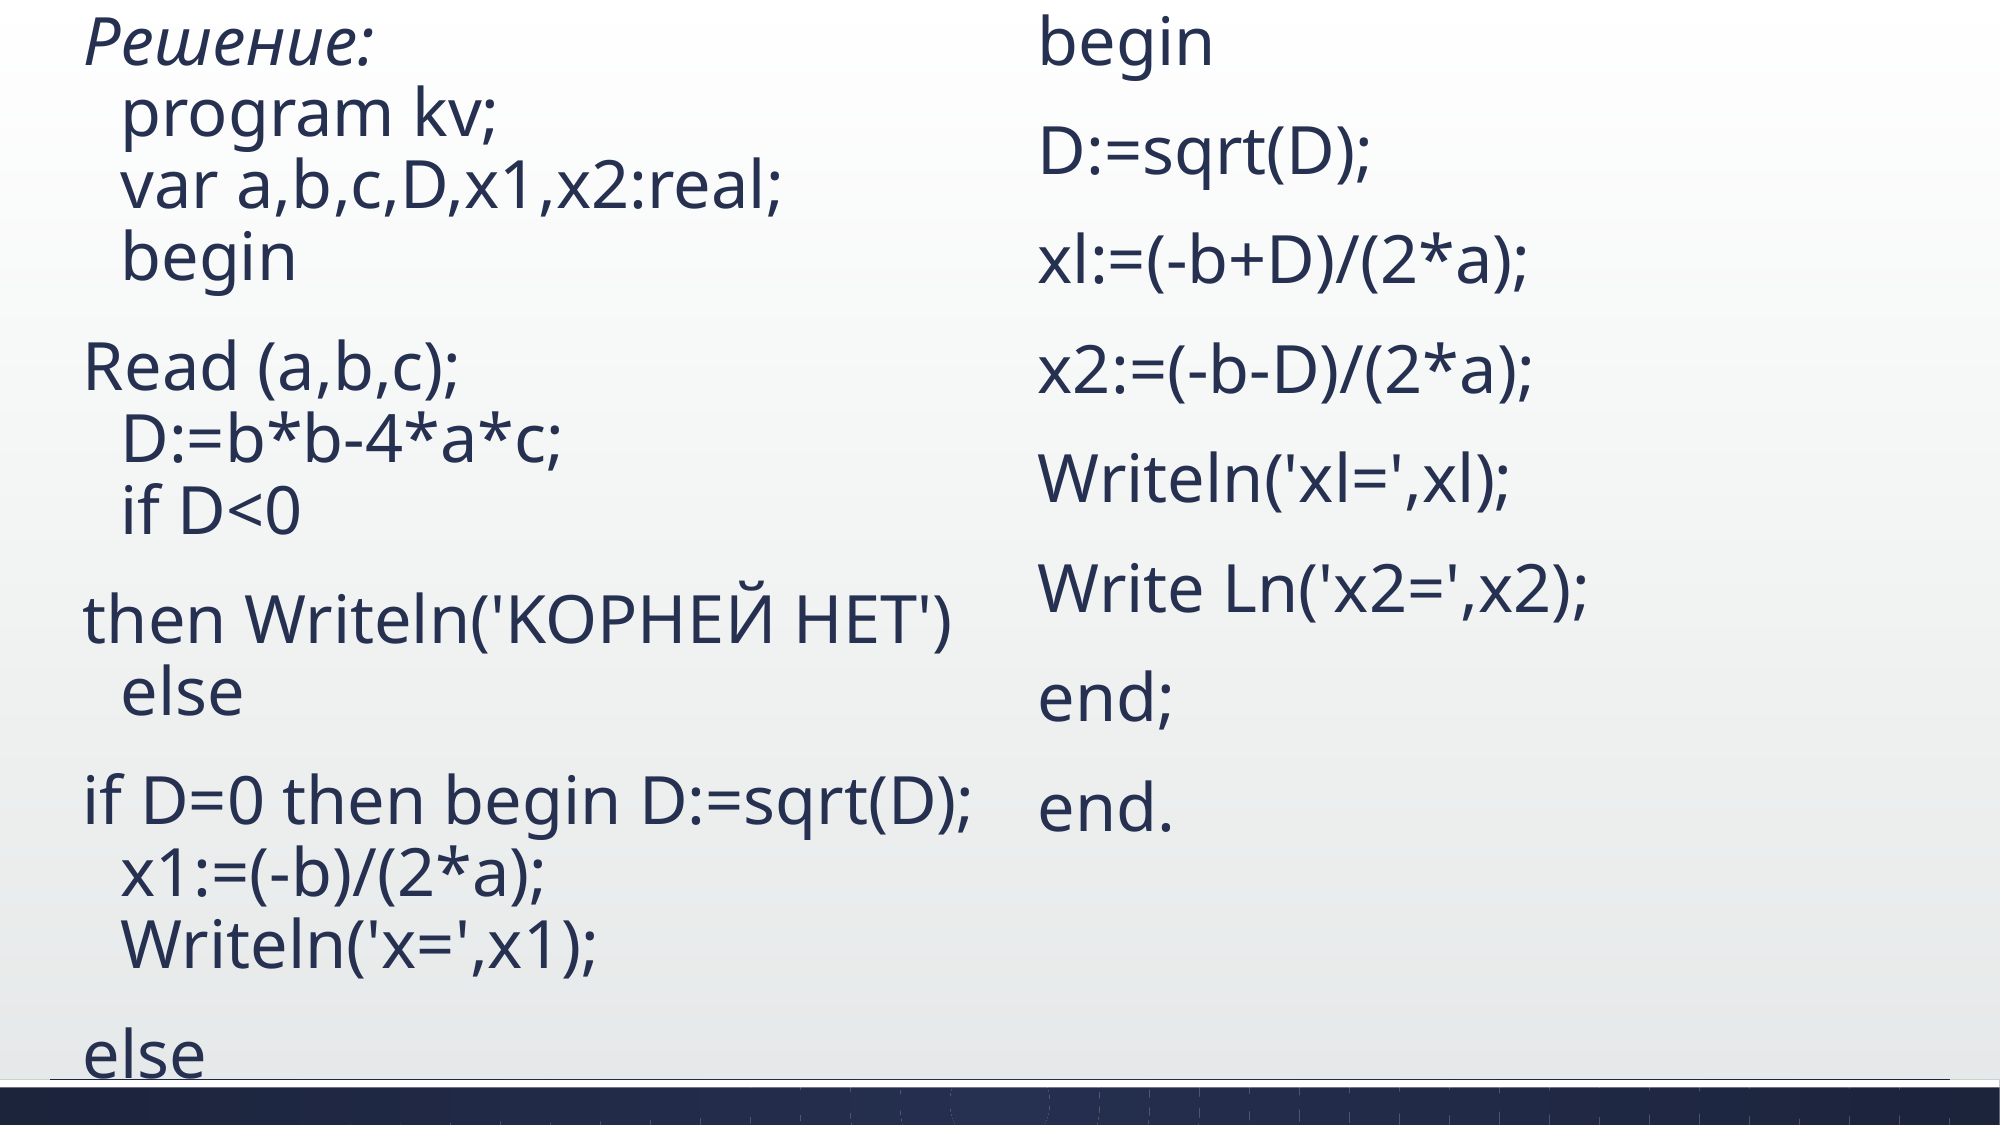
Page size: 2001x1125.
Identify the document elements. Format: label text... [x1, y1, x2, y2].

list Решение: program kv; var a,b,c,D,x1,x2:real; begin Read (a,b,c); D:=b*b-4*a*c; if D<0 then Writeln('KOPHEЙ НЕТ') else if D=0 then begin D:=sqrt(D); x1:=(-b)/(2*a); Writeln('x=',x1); else begin D:=sqrt(D); xl:=(-b+D)/(2*a); x2:=(-b-D)/(2*a); Writeln('xl=',xl); Write Ln('x2=',x2); end; end. [60, 0, 2000, 1125]
